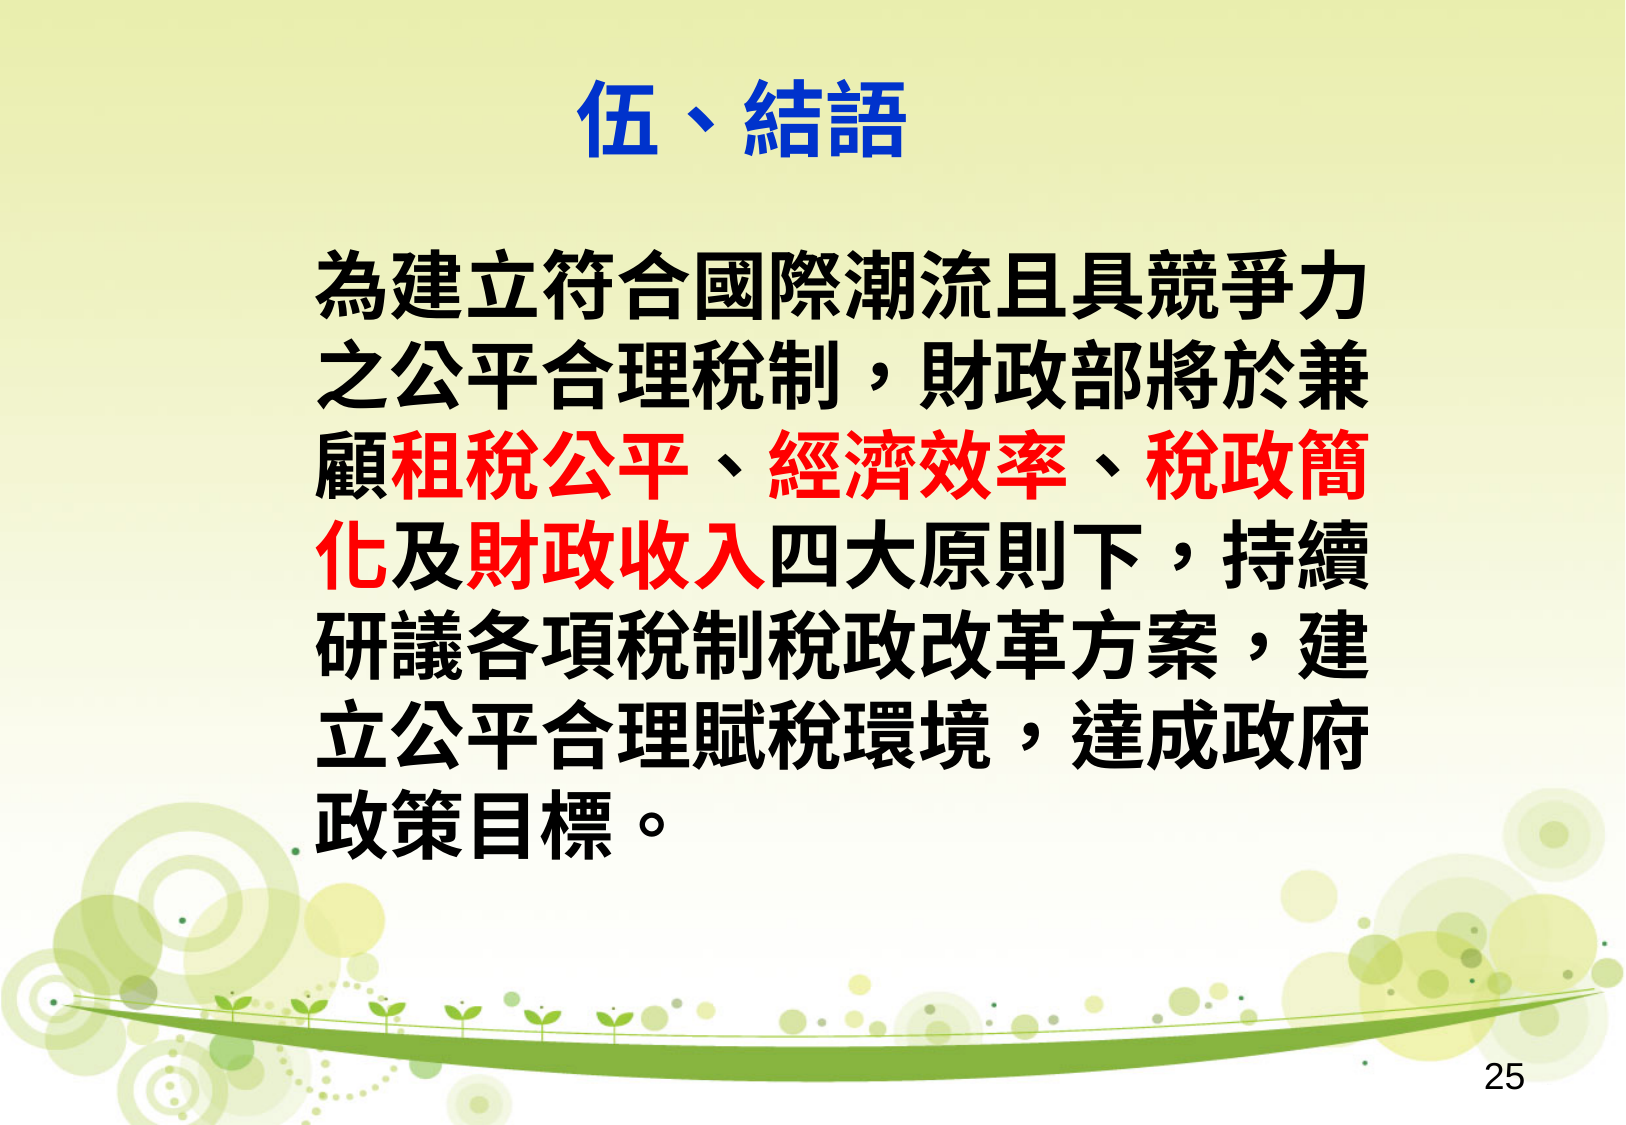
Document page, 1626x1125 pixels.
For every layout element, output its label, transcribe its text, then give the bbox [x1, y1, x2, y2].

text_box 為建立符合國際潮流且具競爭力之公平合理稅制，財政部將於兼顧租稅公平、經濟效率、稅政簡化及財政收入四大原則下，持續研議各項稅制稅政改革方案，建立公平合理賦稅環境，達成政府政策目標。 [299, 231, 1387, 877]
text_box 24 [1469, 1045, 1625, 1105]
text_box 伍、結語 [540, 66, 1072, 168]
picture [0, 0, 1626, 1125]
